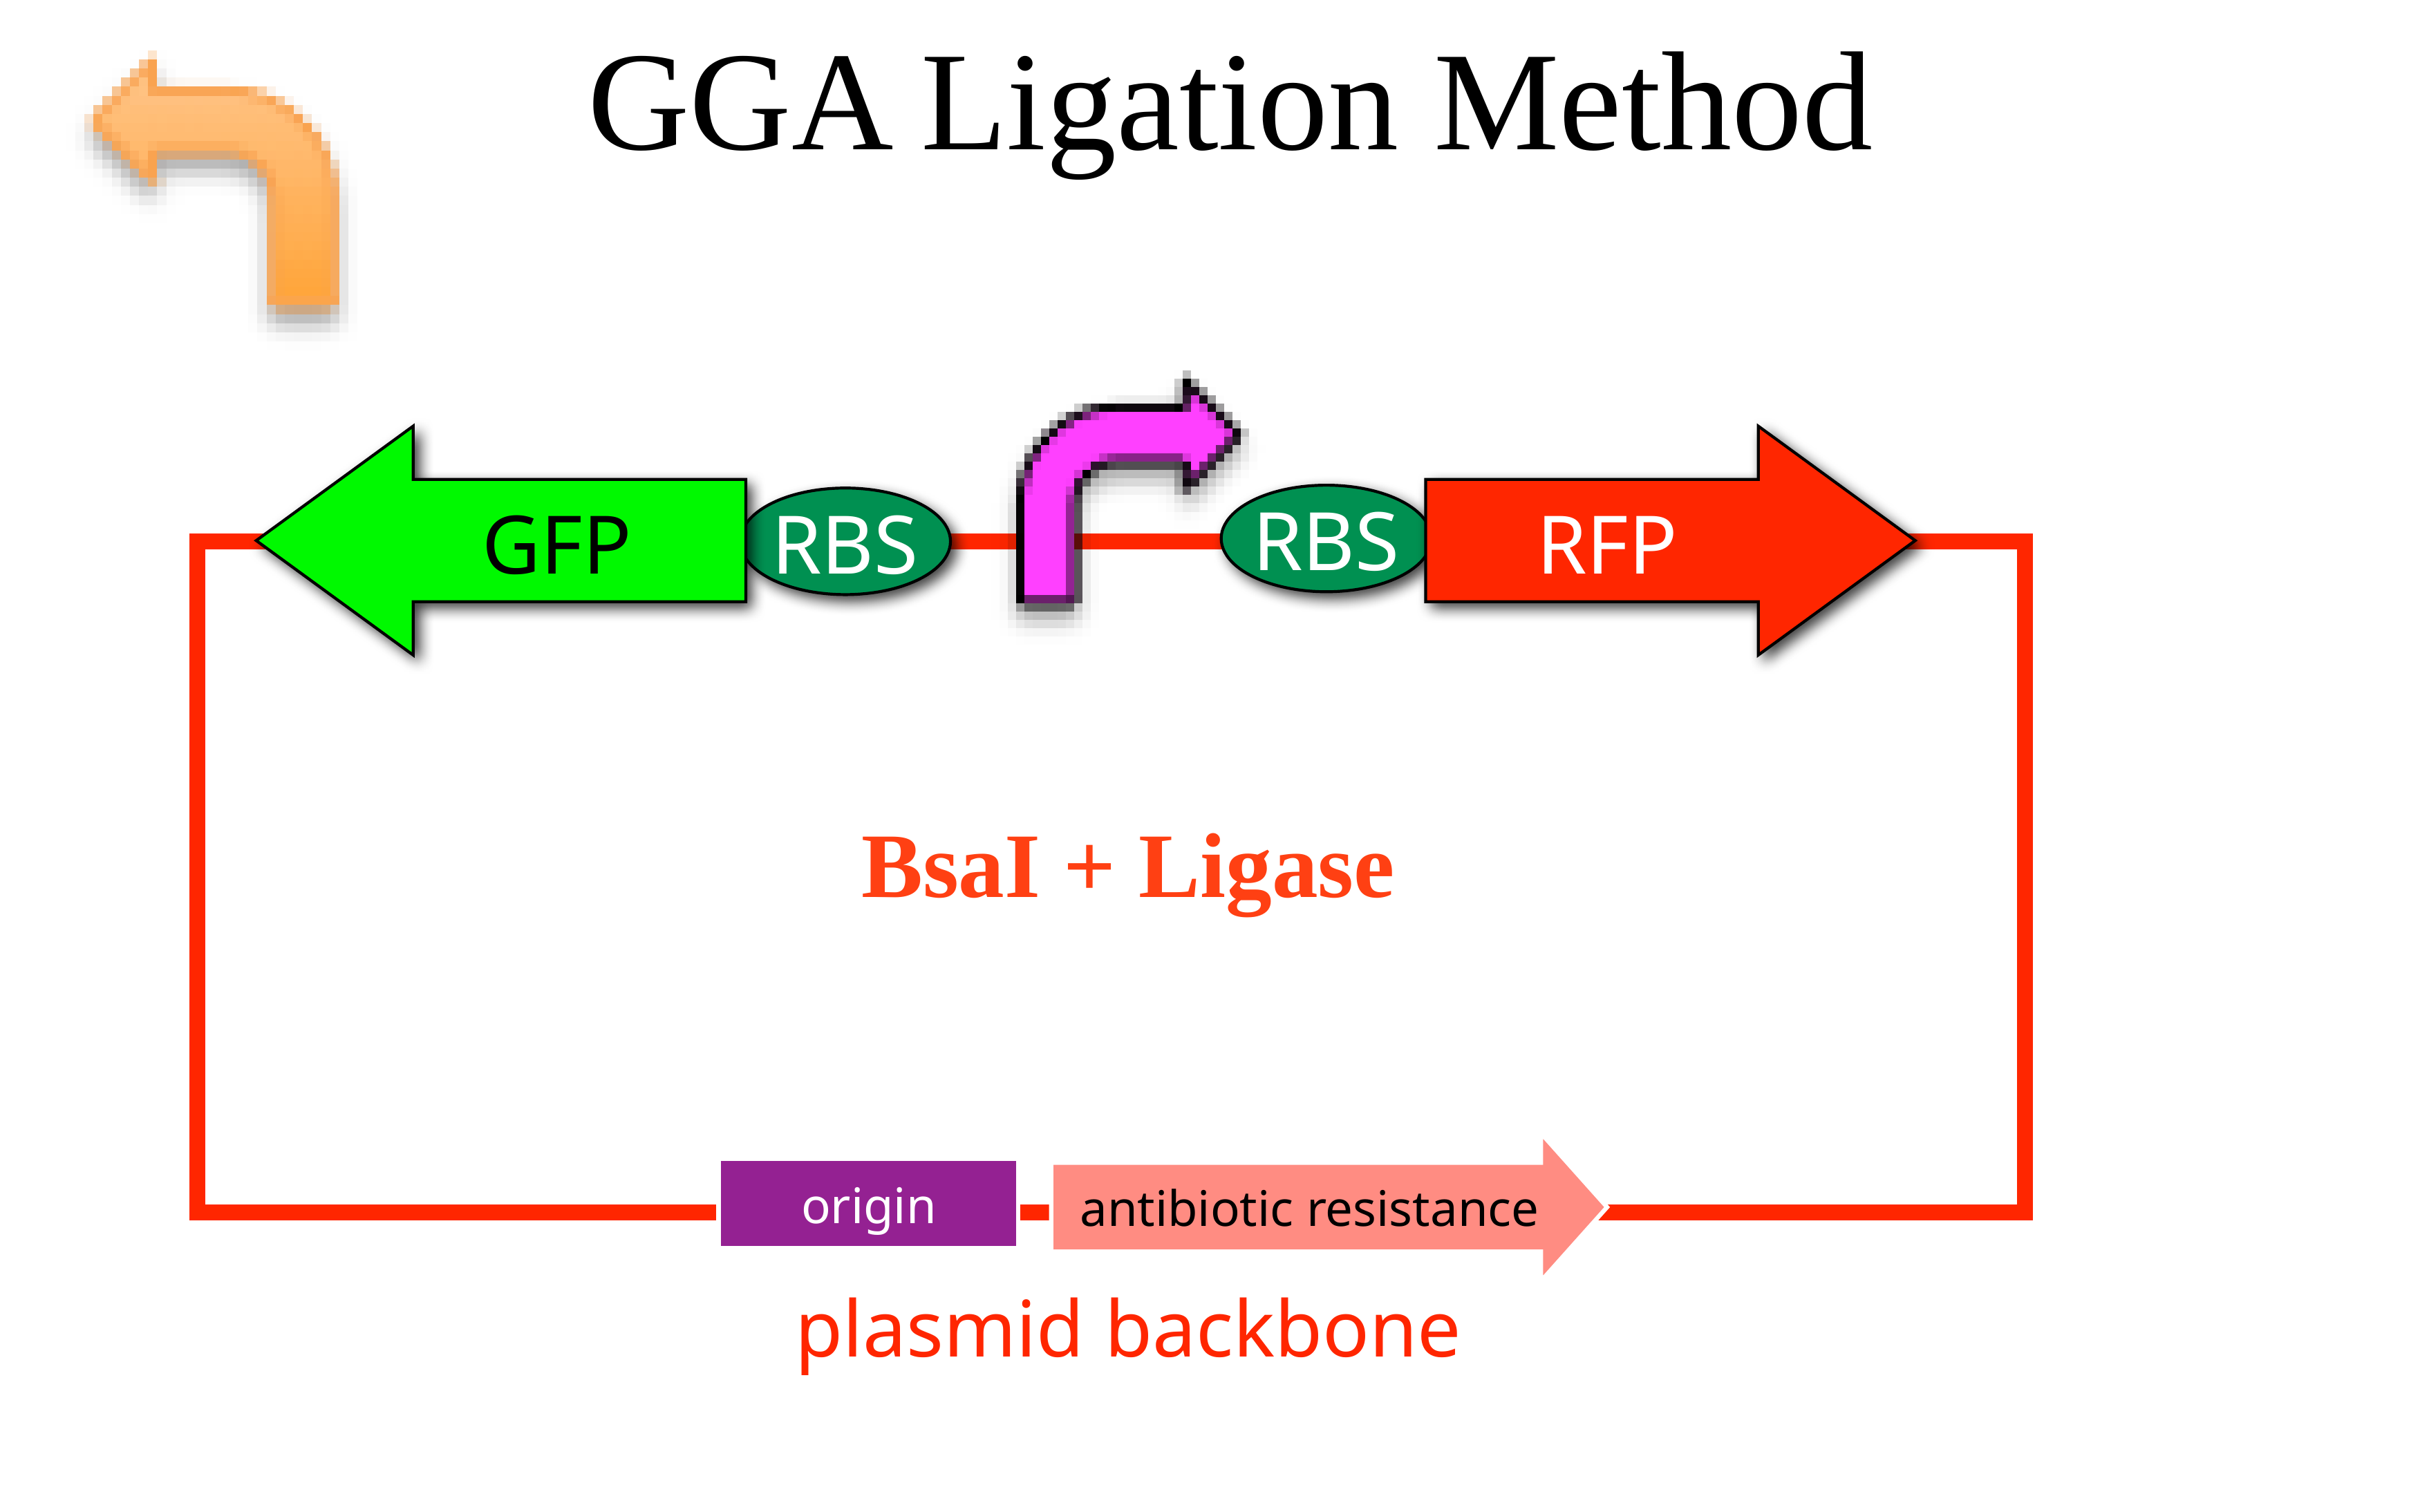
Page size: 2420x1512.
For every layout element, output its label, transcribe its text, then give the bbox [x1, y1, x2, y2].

title GGA Ligation Method [257, 0, 2206, 215]
text_box plasmid backbone [605, 1269, 1652, 1383]
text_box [1051, 1133, 1608, 1282]
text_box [740, 487, 951, 595]
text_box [1425, 426, 1915, 656]
text_box [256, 426, 746, 655]
picture [983, 362, 1275, 654]
text_box BsaI + Ligase [842, 803, 1414, 918]
text_box origin [795, 1169, 943, 1239]
picture [57, 41, 367, 360]
text_box [718, 1159, 1018, 1249]
text_box [197, 541, 2025, 1213]
text_box GFP [476, 486, 638, 596]
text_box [1280, 484, 1422, 592]
